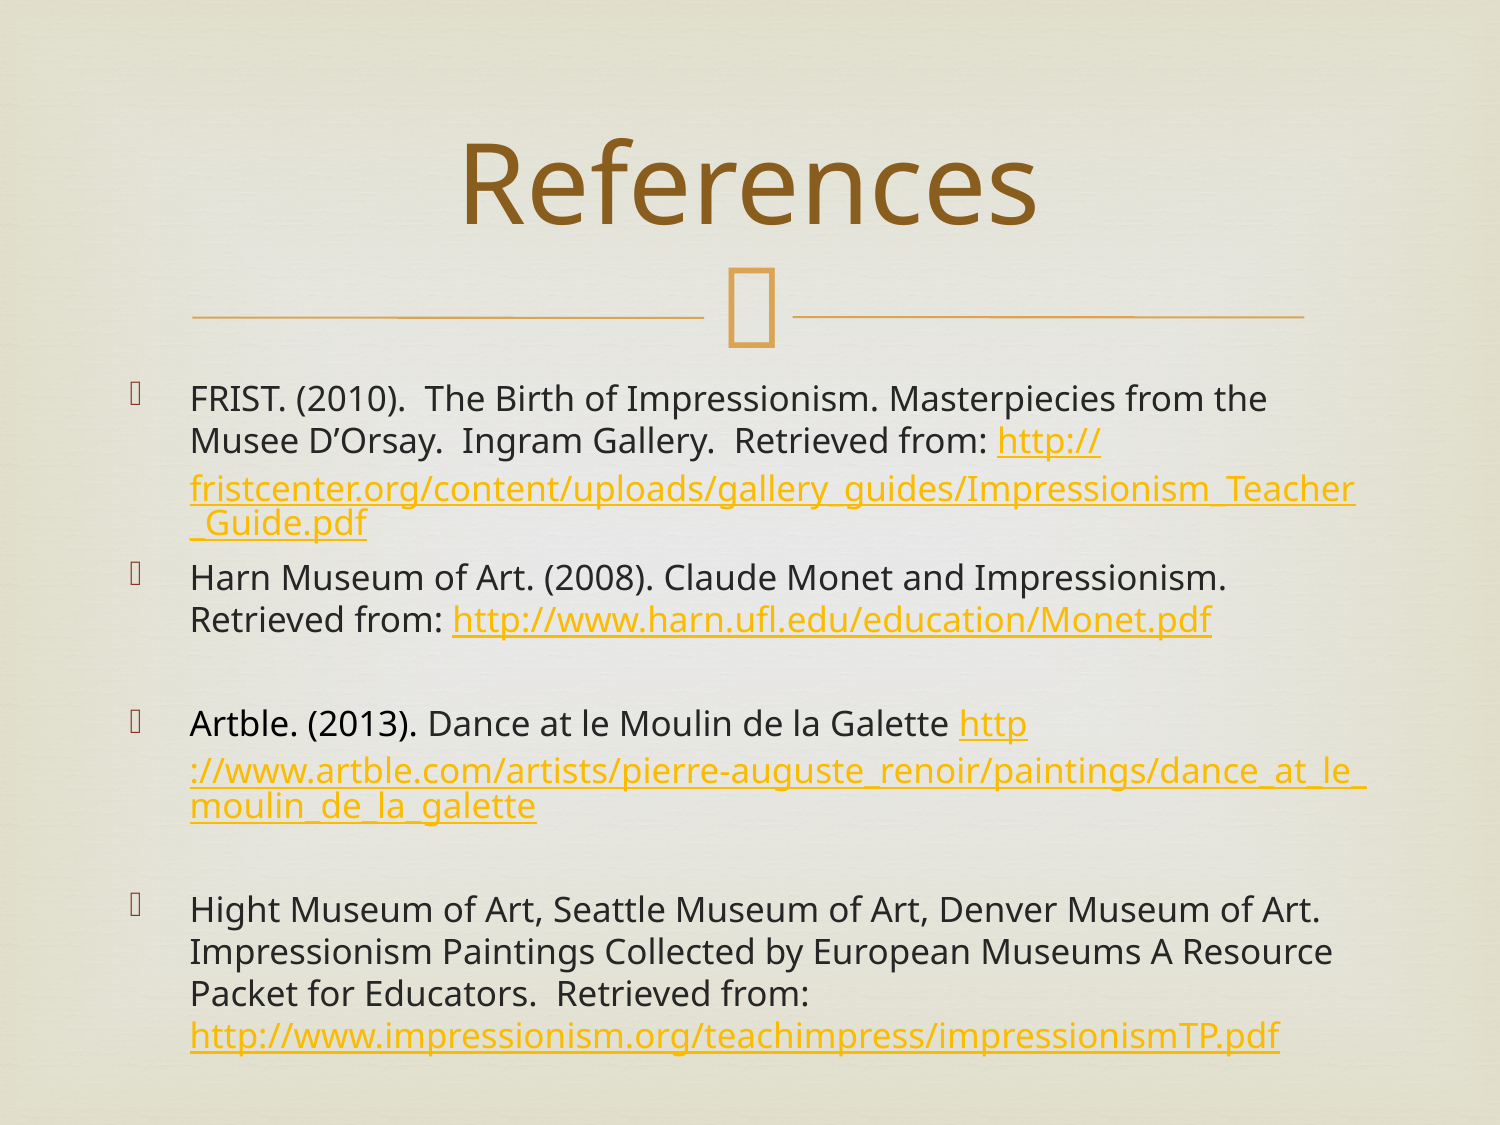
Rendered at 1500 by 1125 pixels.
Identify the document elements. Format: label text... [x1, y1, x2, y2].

list FRIST. (2010). The Birth of Impressionism. Masterpiecies from the Musee D’Orsay. Ingram Gallery. Retrieved from: http://fristcenter.org/content/uploads/gallery_guides/Impressionism_Teacher_Guide.pdf Harn Museum of Art. (2008). Claude Monet and Impressionism. Retrieved from: http://www.harn.ufl.edu/education/Monet.pdf Artble. (2013). Dance at le Moulin de la Galette http://www.artble.com/artists/pierre-auguste_renoir/paintings/dance_at_le_moulin_de_la_galette Hight Museum of Art, Seattle Museum of Art, Denver Museum of Art. Impressionism Paintings Collected by European Museums A Resource Packet for Educators. Retrieved from: http://www.impressionism.org/teachimpress/impressionismTP.pdf [114, 368, 1386, 1005]
title References [112, 93, 1386, 267]
